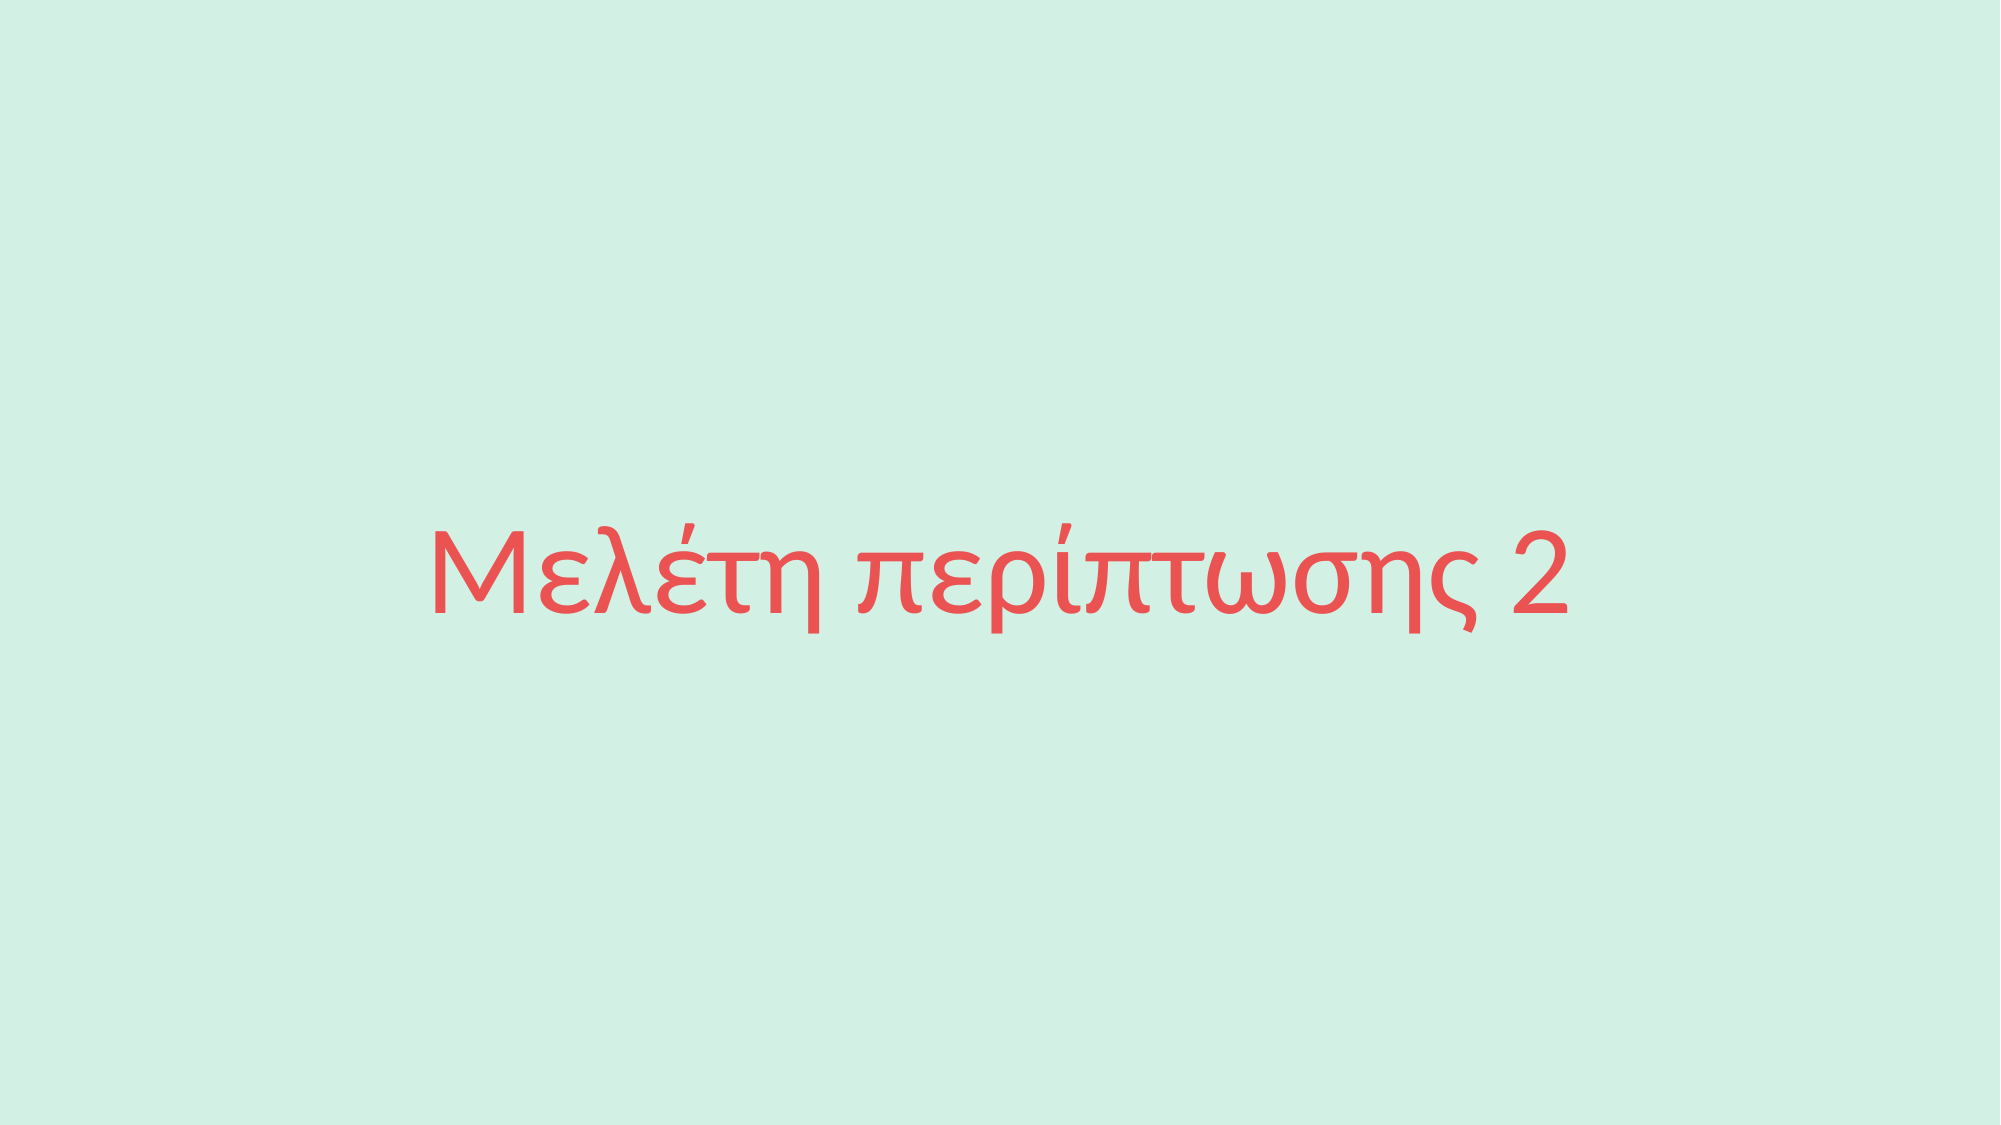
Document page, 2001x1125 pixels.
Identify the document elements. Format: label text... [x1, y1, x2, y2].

title Μελέτη περίπτωσης 2 [357, 431, 1643, 694]
